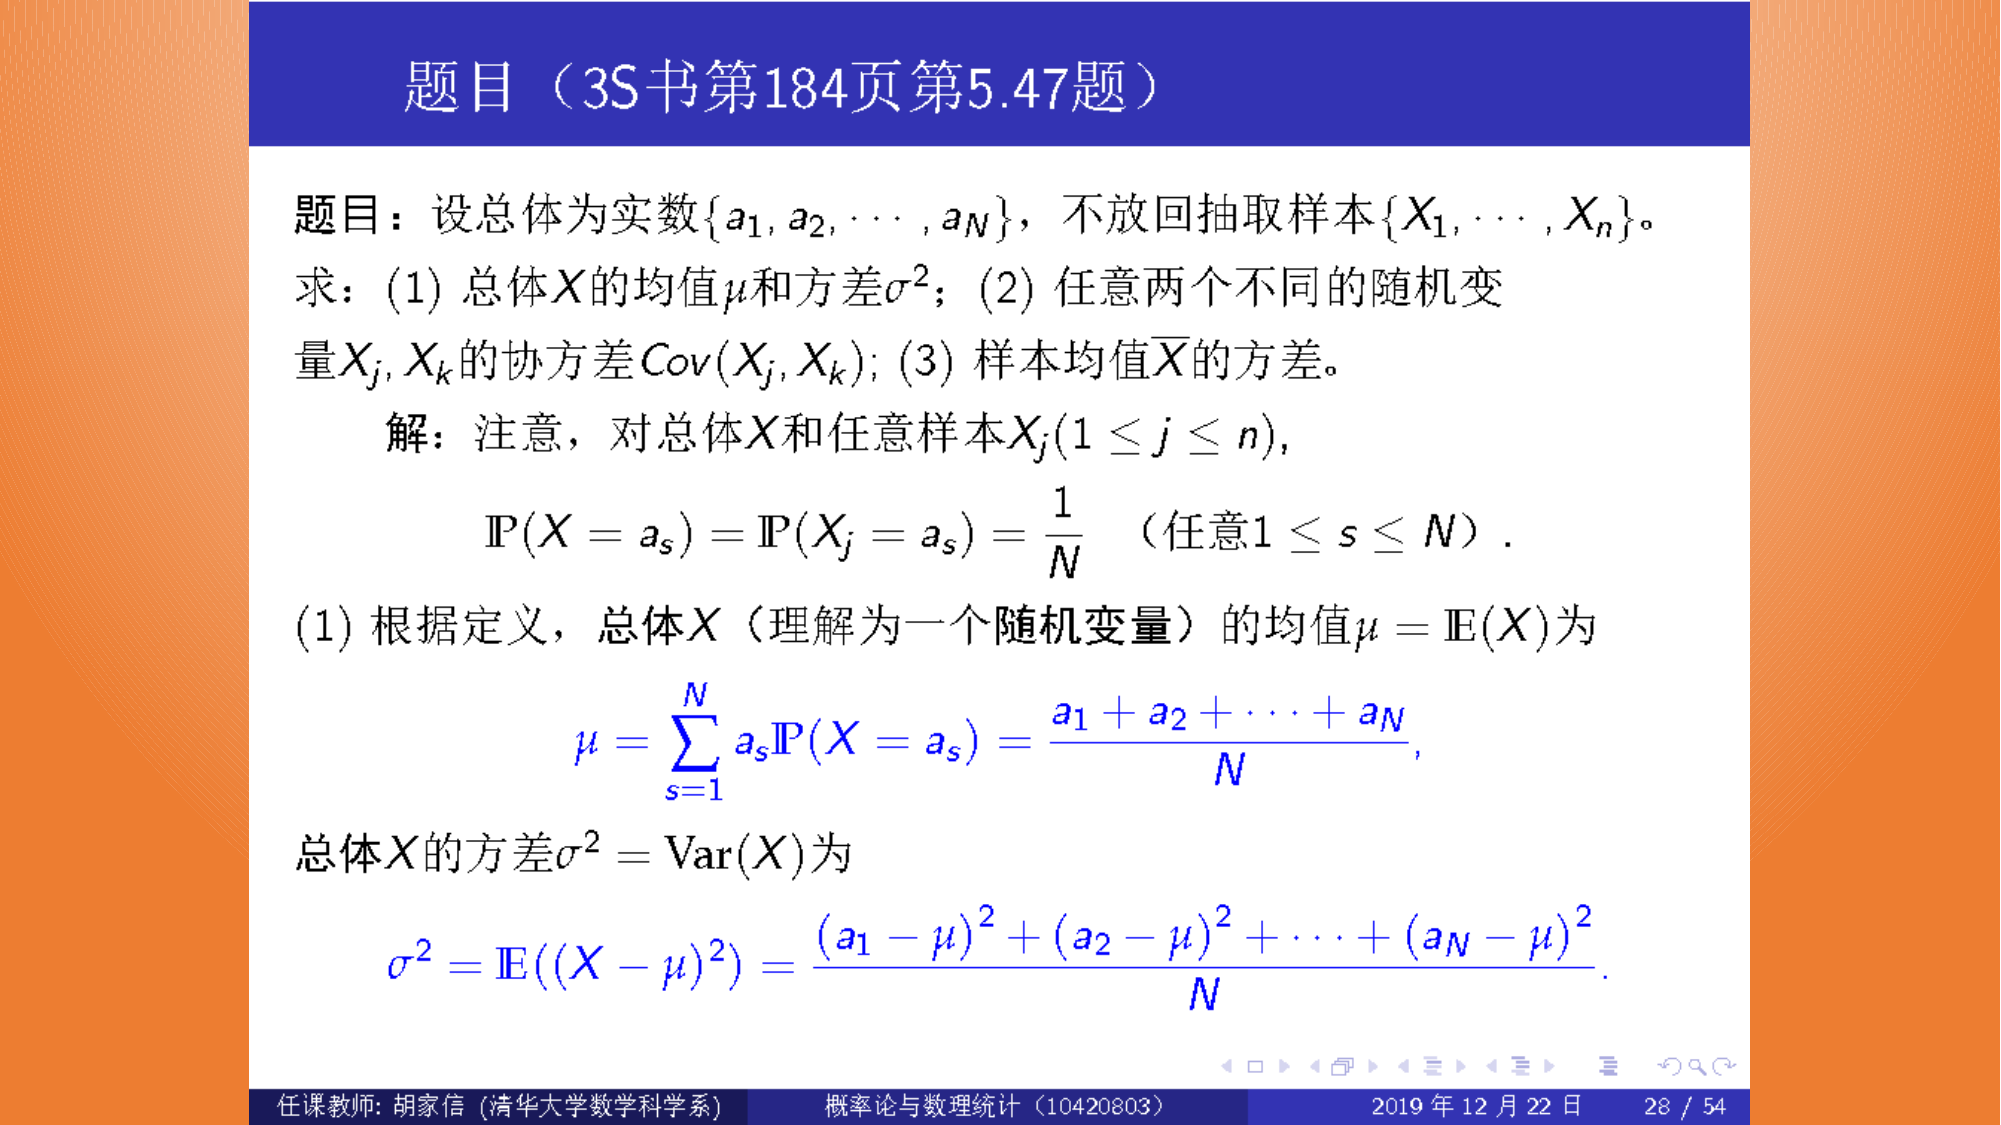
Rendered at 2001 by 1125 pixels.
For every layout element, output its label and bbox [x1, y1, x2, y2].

picture [249, 0, 1750, 1125]
